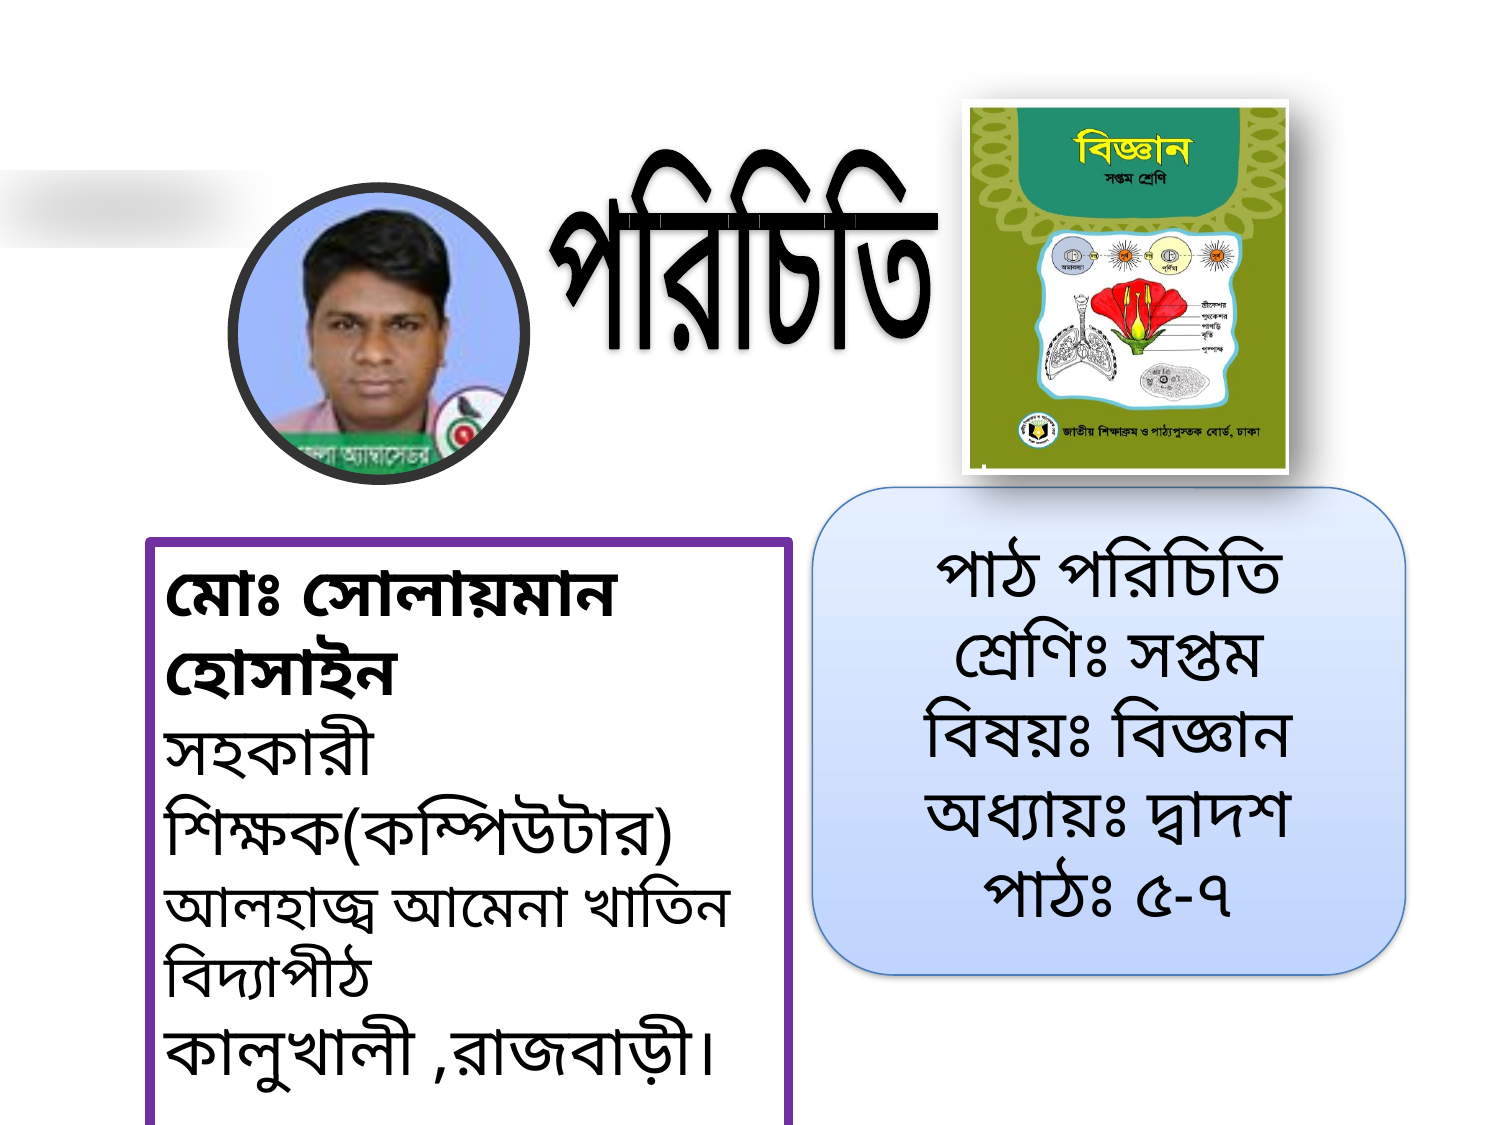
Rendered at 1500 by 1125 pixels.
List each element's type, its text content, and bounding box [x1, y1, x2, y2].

picture [962, 99, 1290, 476]
text_box মোঃ সোলায়মান হোসাইন সহকারী শিক্ষক(কম্পিউটার) আলহাজ্ব আমেনা খাতিন বিদ্যাপীঠ কালুখালী ,রাজবাড়ী। [150, 541, 789, 1125]
picture [232, 187, 526, 480]
text_box পরিচিতি [673, 323, 690, 351]
text_box পরিচিতি [549, 149, 938, 350]
text_box পাঠ পরিচিতি শ্রেণিঃ সপ্তম বিষয়ঃ বিজ্ঞান অধ্যায়ঃ দ্বাদশ পাঠঃ ৫-৭ [811, 486, 1407, 976]
